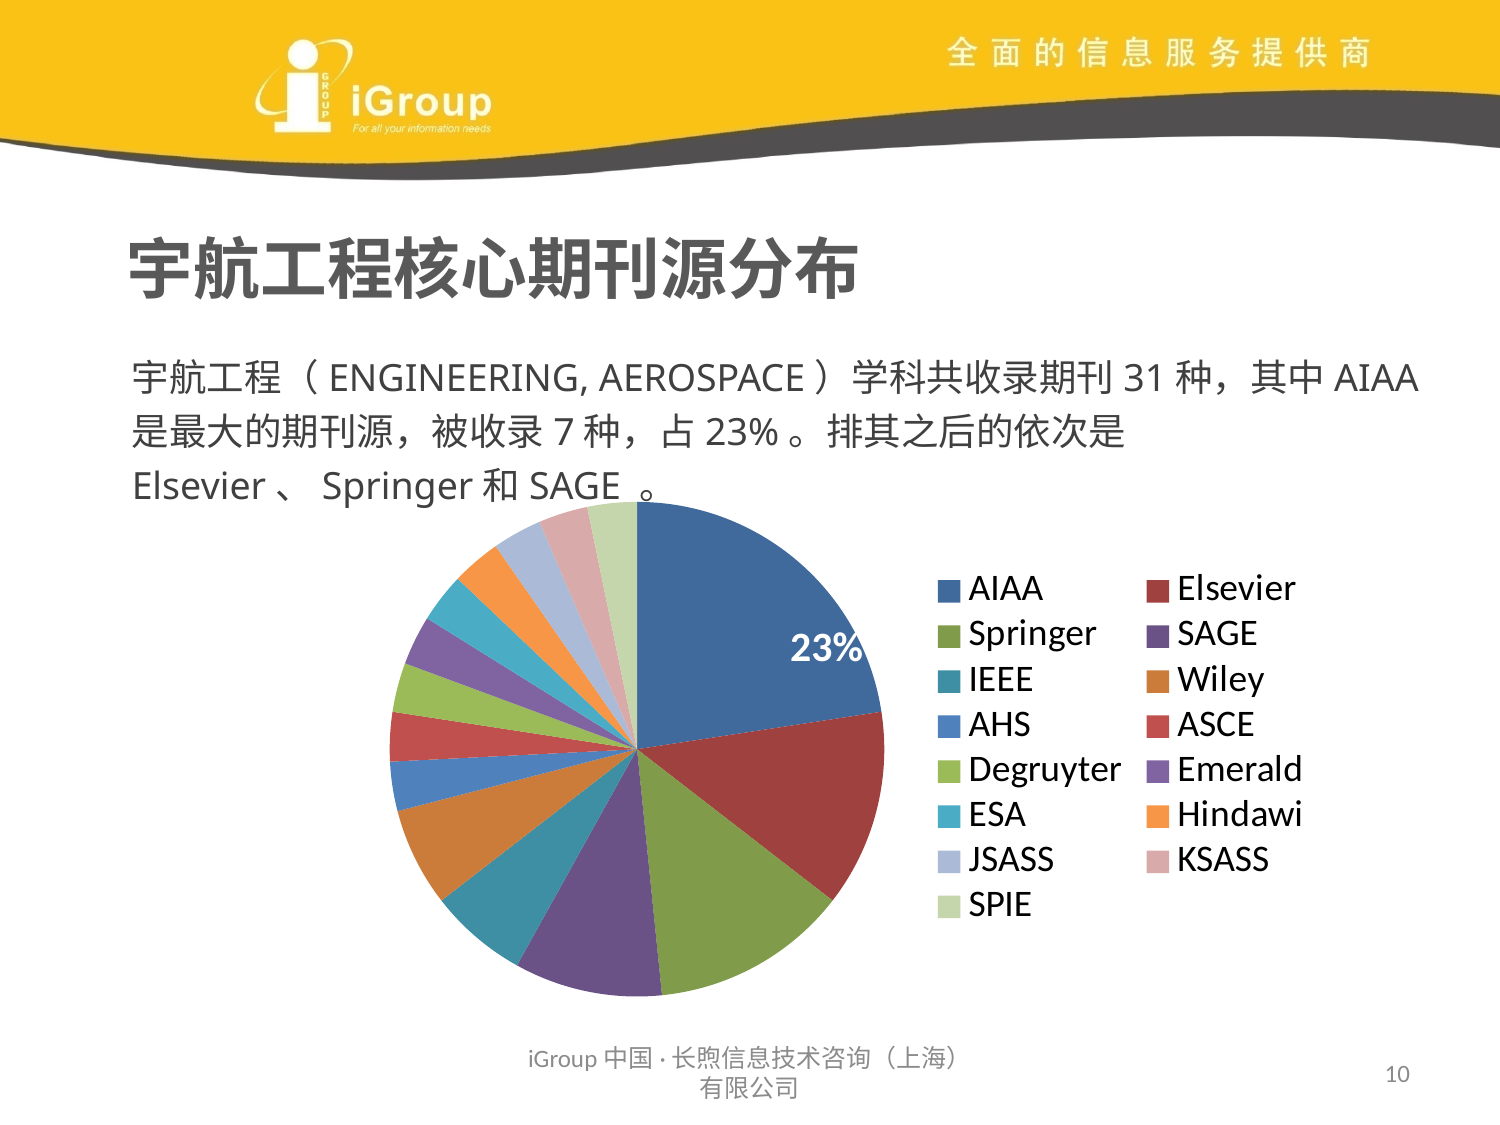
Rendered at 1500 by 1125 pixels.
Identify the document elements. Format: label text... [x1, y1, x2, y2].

slide_number 10 [1074, 1042, 1425, 1103]
picture [0, 0, 1500, 1125]
text_box 宇航工程核心期刊源分布 [112, 219, 880, 324]
chart [348, 491, 1329, 1008]
footer iGroup中国·长煦信息技术咨询（上海）有限公司 [512, 1042, 988, 1103]
text_box 宇航工程（ENGINEERING, AEROSPACE）学科共收录期刊31种，其中AIAA是最大的期刊源，被收录7种，占23%。排其之后的依次是Elsevier、Springer和SAGE 。 [117, 338, 1436, 515]
